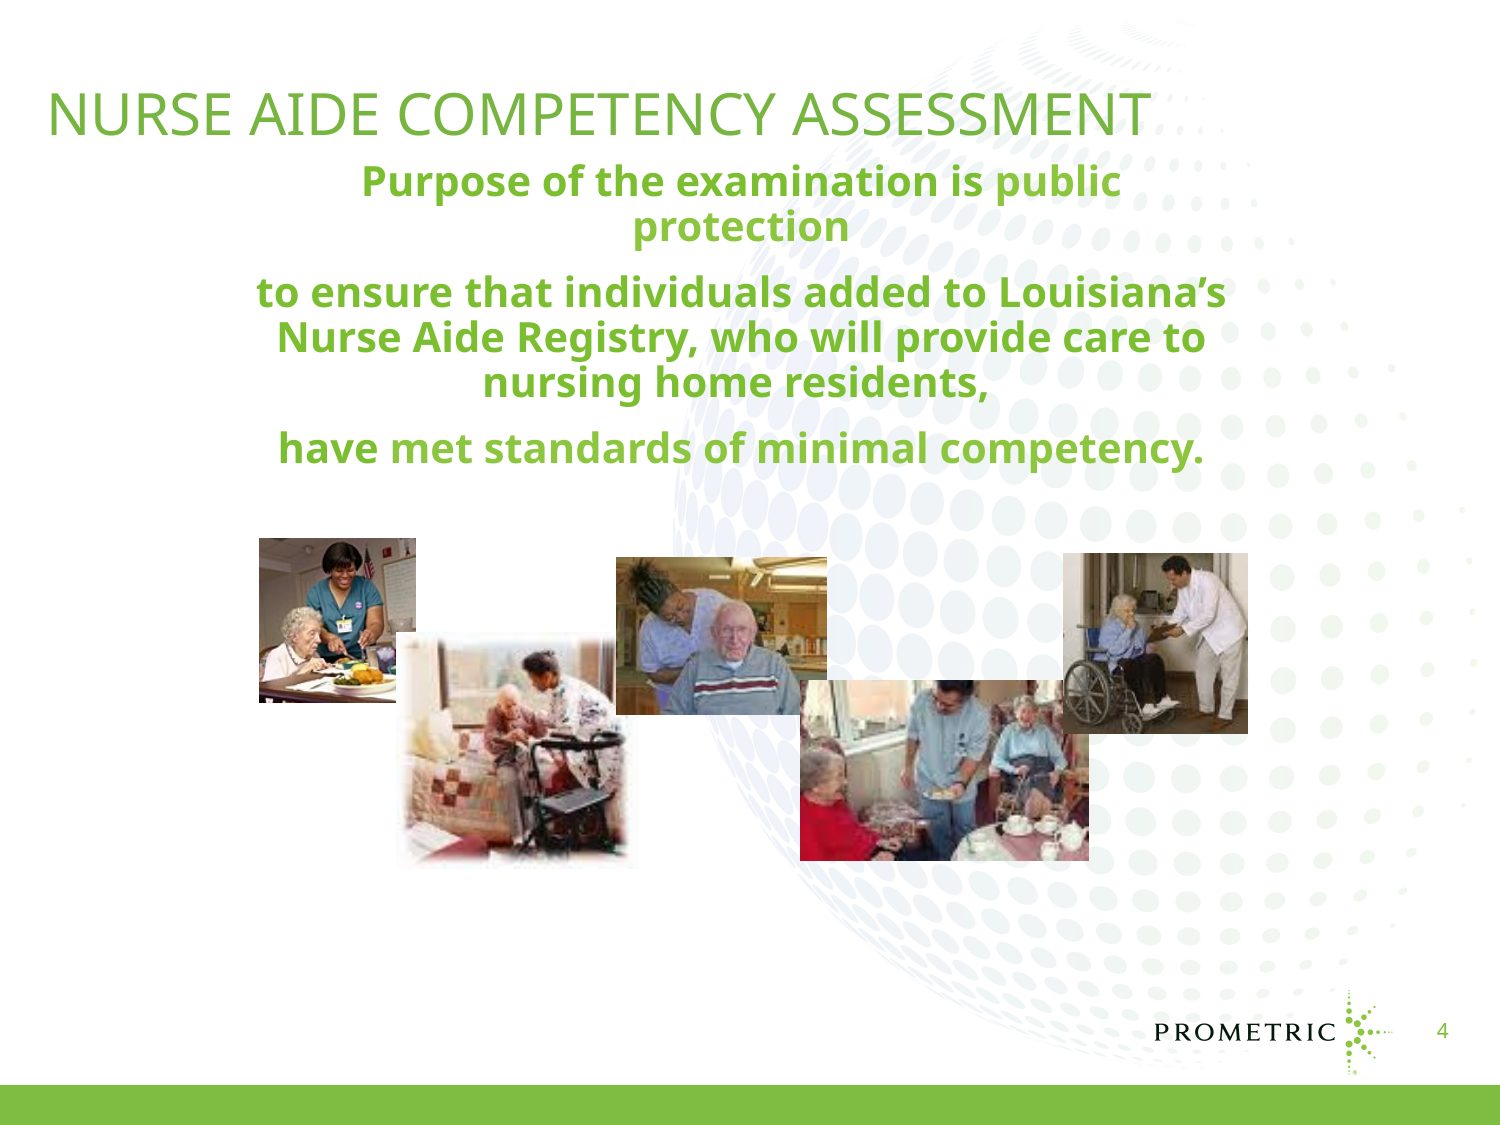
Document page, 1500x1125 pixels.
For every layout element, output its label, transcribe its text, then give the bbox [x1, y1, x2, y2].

title Nurse Aide Competency Assessment [31, 78, 1328, 141]
picture [0, 0, 1500, 1125]
list Purpose of the examination is public protection to ensure that individuals added to Louisiana’s Nurse Aide Registry, who will provide care to nursing home residents, have met standards of minimal competency. [235, 250, 1248, 480]
slide_number 4 [1395, 1001, 1464, 1062]
